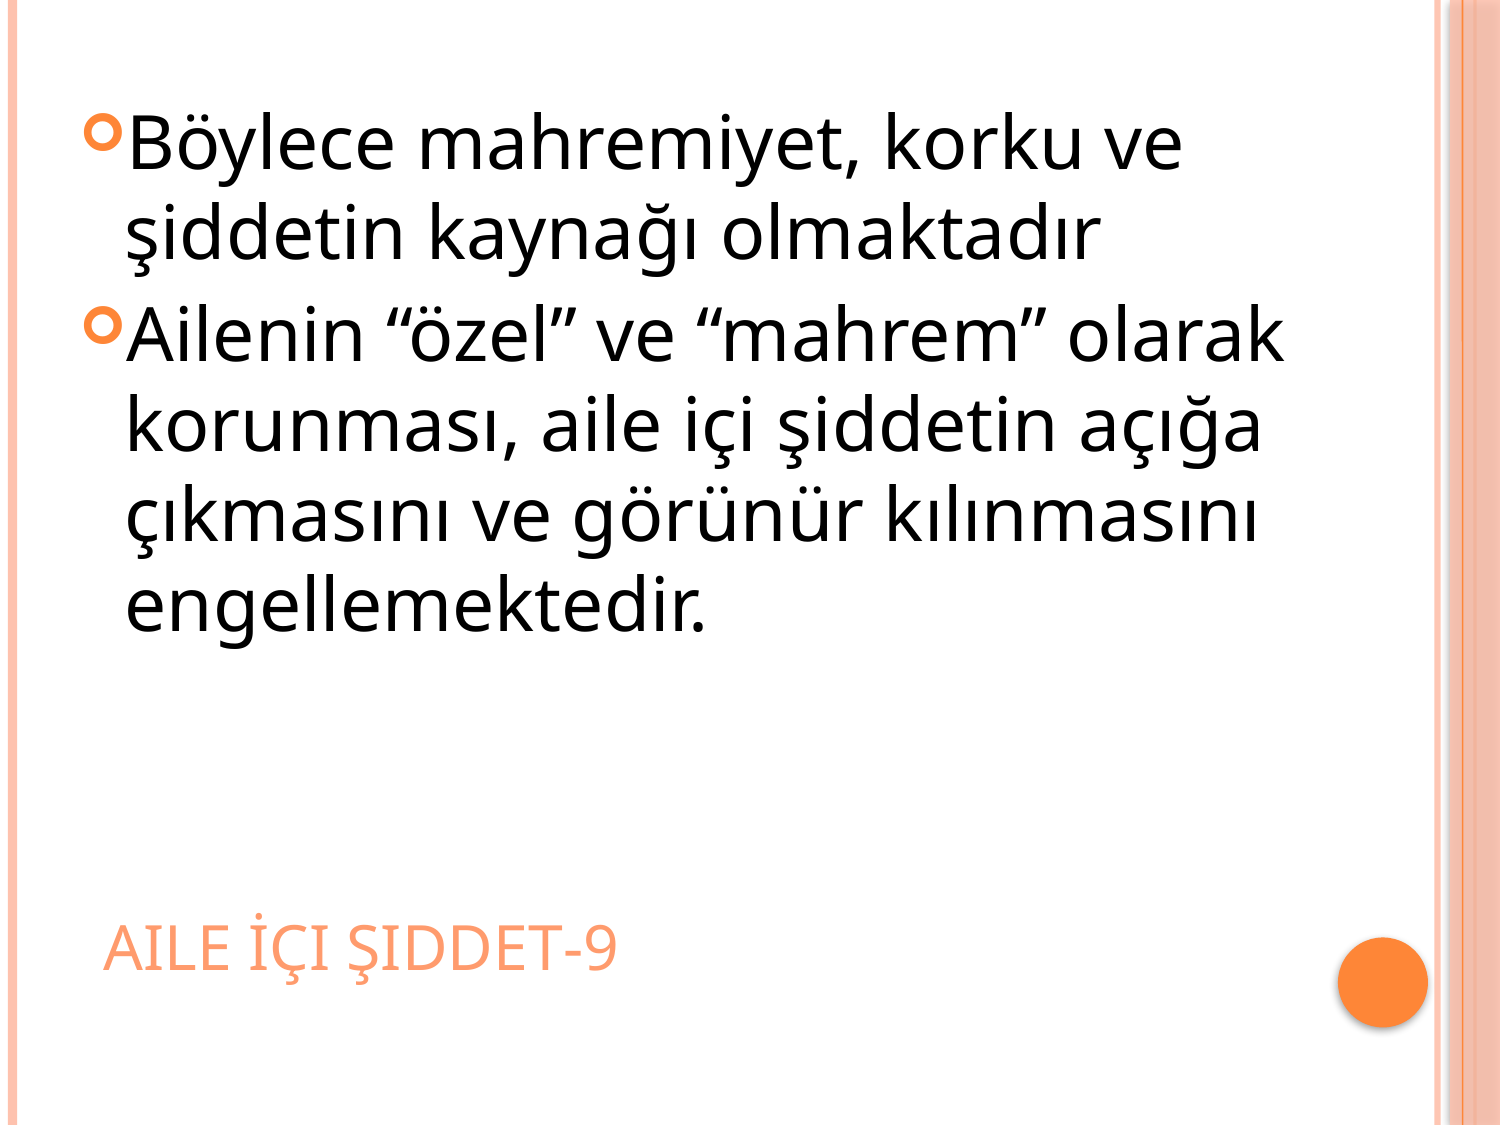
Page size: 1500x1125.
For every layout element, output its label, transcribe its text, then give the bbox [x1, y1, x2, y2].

list Böylece mahremiyet, korku ve şiddetin kaynağı olmaktadır Ailenin “özel” ve “mahrem” olarak korunması, aile içi şiddetin açığa çıkmasını ve görünür kılınmasını engellemektedir. [64, 86, 1471, 882]
title Aile İçi şiddet-9 [88, 882, 1425, 991]
